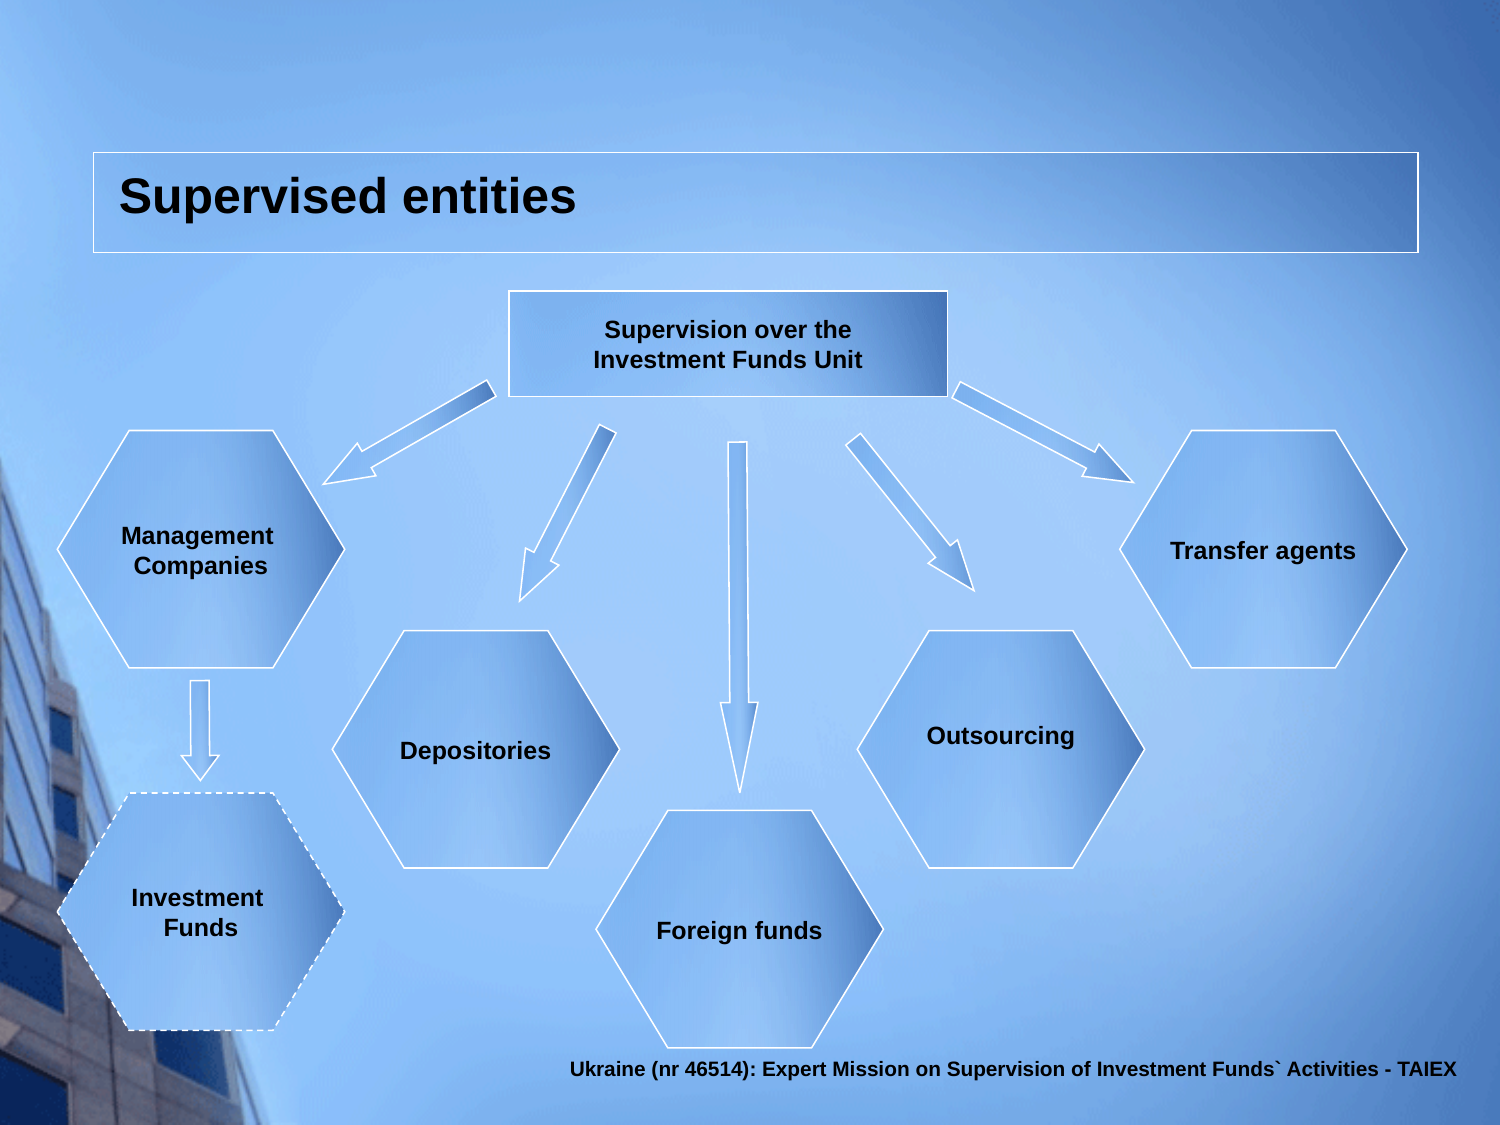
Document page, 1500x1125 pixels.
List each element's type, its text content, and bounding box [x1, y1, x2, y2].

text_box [306, 417, 1145, 794]
picture [0, 0, 1500, 1125]
text_box Supervision over the Investment Funds Unit [509, 290, 948, 397]
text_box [57, 430, 345, 1031]
text_box Foreign funds [595, 810, 884, 1048]
text_box Depositories [363, 801, 589, 868]
text_box Transfer agents [1151, 430, 1408, 668]
text_box Outsourcing [888, 801, 1114, 868]
title Supervised entities [103, 148, 1405, 232]
